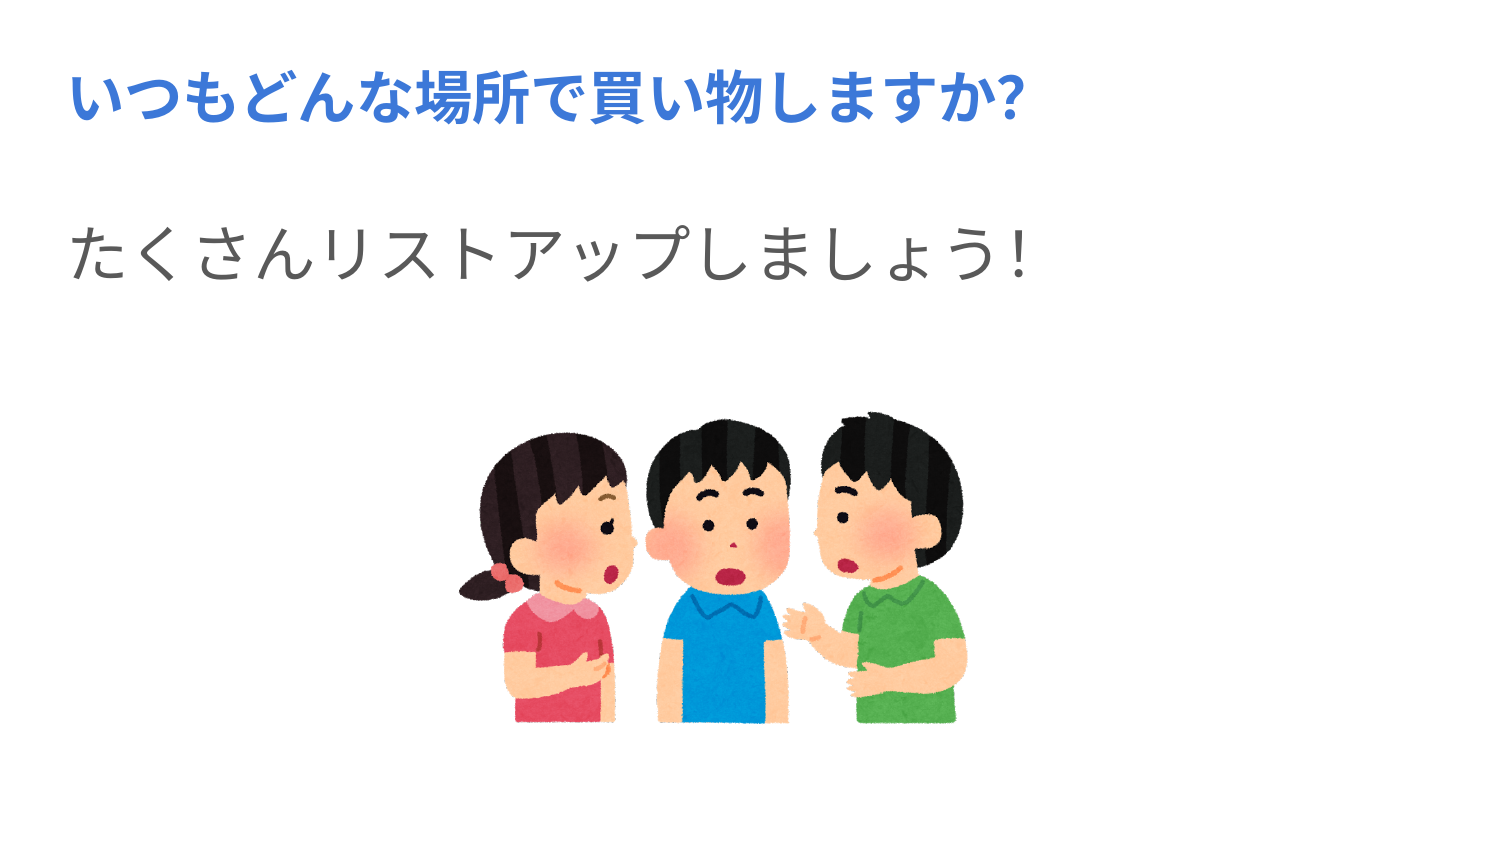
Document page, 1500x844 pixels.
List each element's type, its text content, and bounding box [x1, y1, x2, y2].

title いつもどんな場所で買い物しますか？ [51, 46, 1449, 140]
picture [445, 336, 994, 799]
list たくさんリストアップしましょう！ [51, 189, 1449, 750]
